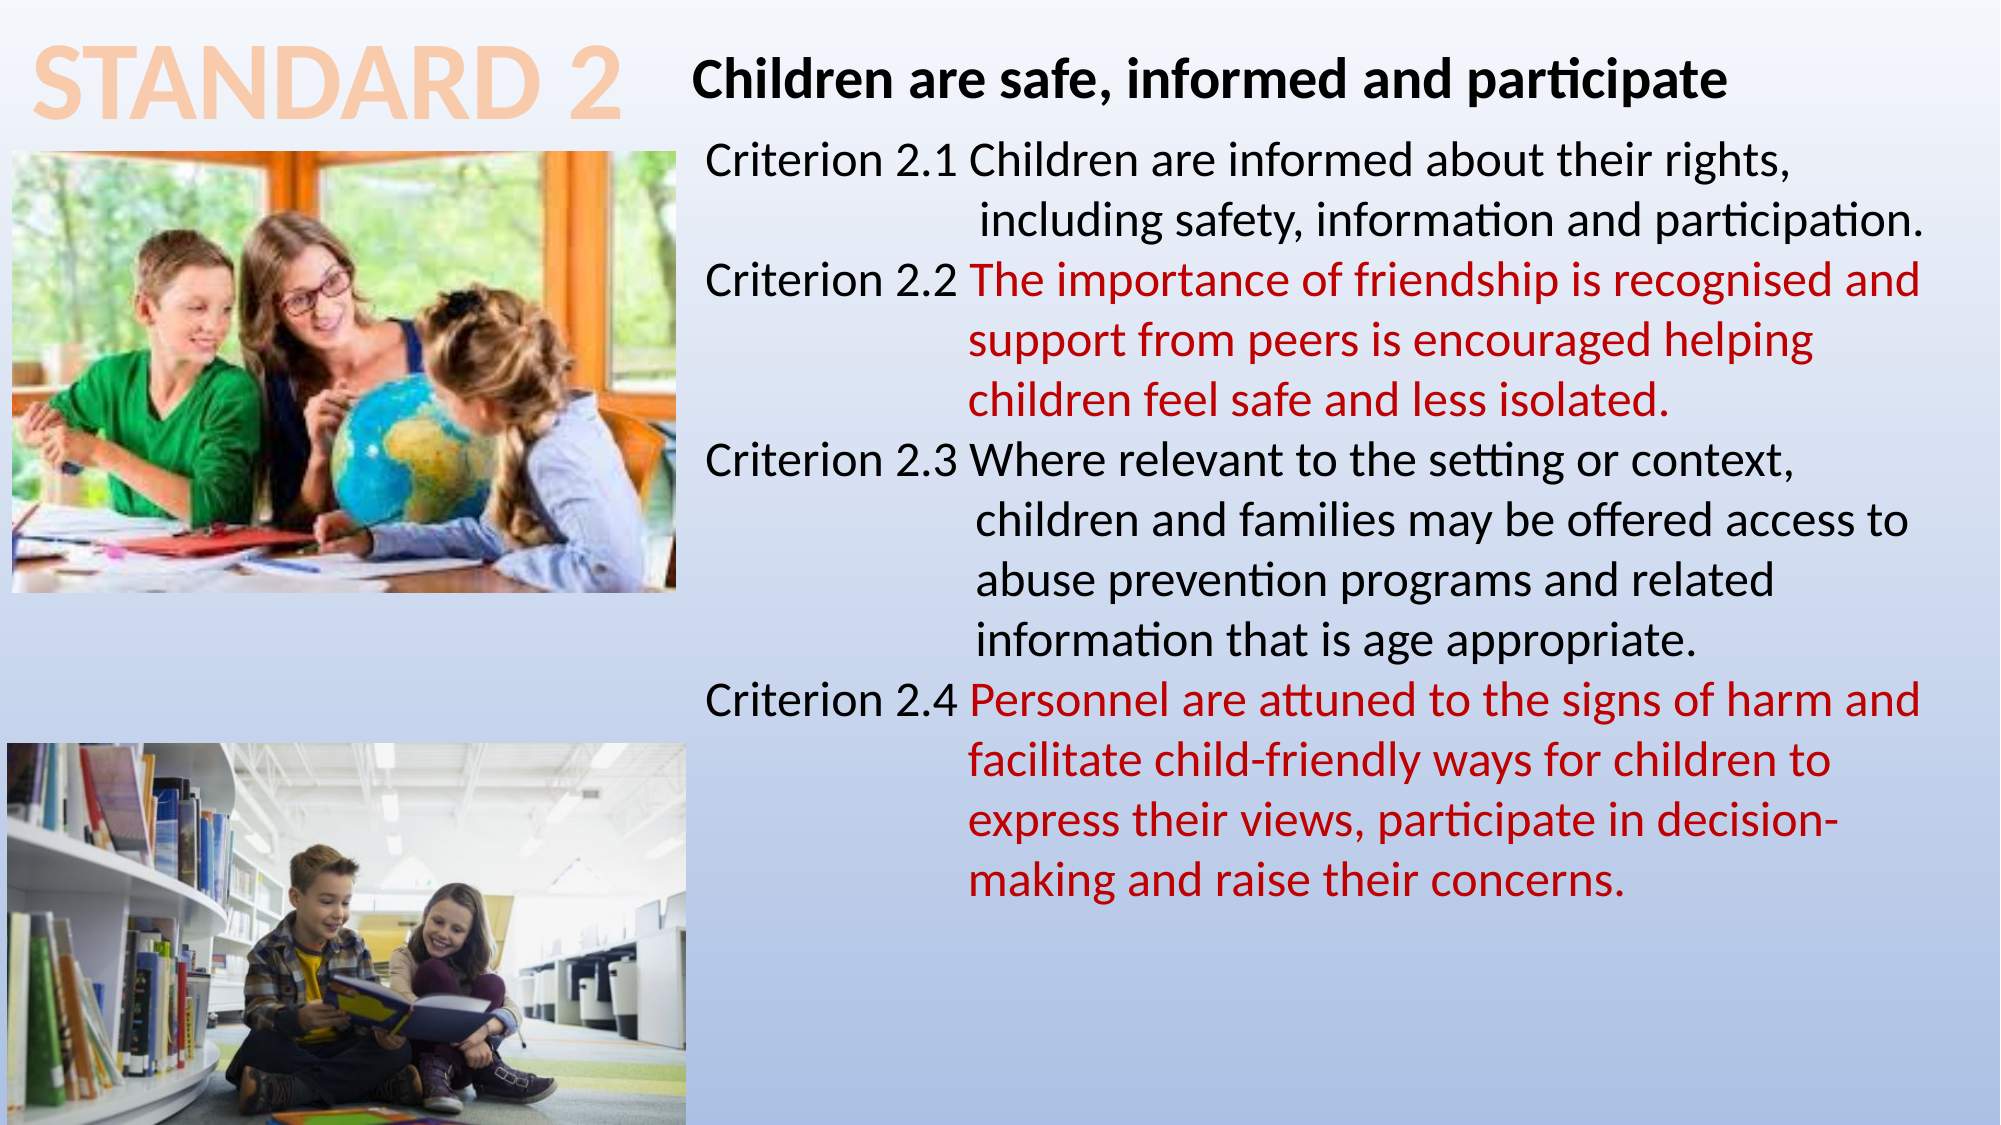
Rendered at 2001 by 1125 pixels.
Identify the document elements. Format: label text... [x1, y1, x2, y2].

picture [7, 743, 686, 1125]
text_box Children are safe, informed and participate [678, 32, 1974, 118]
text_box Criterion 2.1 Children are informed about their rights, including safety, information and participation. Criterion 2.2 The importance of friendship is recognised and support from peers is encouraged helping children feel safe and less isolated. Criterion 2.3 Where relevant to the setting or context, children and families may be offered access to abuse prevention programs and related information that is age appropriate. Criterion 2.4 Personnel are attuned to the signs of harm and facilitate child-friendly ways for children to express their views, participate in decision- making and raise their concerns. [690, 118, 1988, 914]
picture [12, 151, 676, 593]
text_box STANDARD 2 [16, 0, 641, 150]
